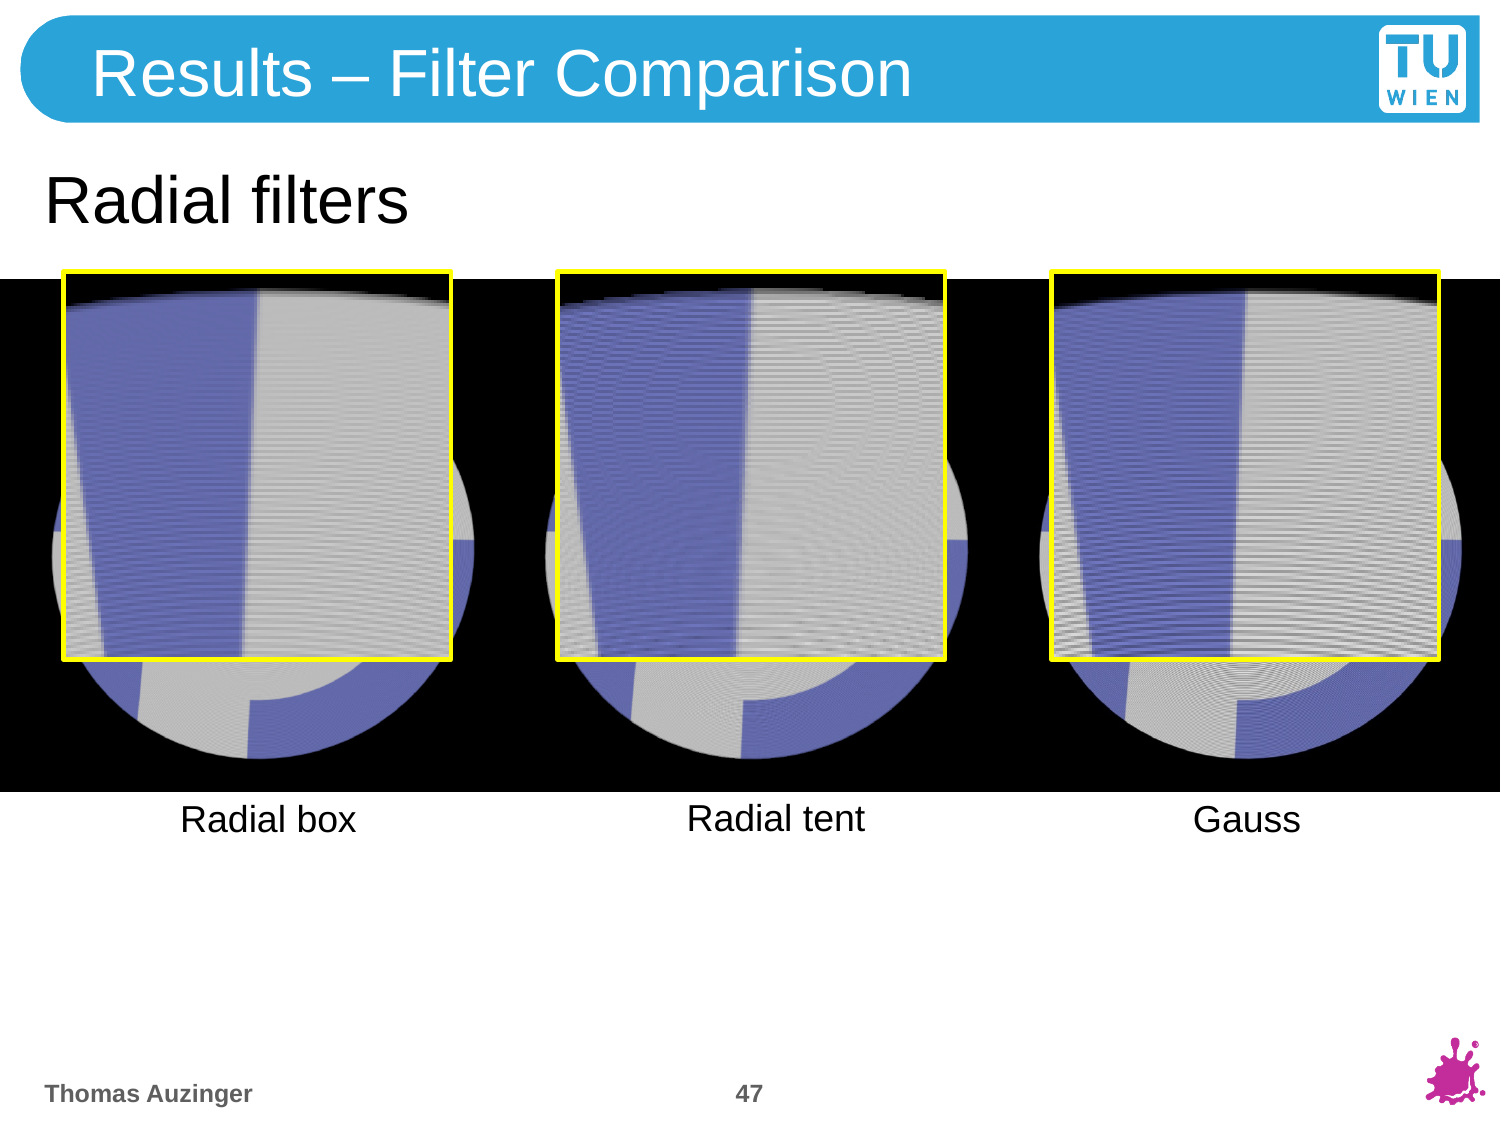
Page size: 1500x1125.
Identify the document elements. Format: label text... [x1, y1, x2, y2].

slide_number 47 [660, 1067, 839, 1118]
footer Thomas Auzinger [29, 1067, 632, 1118]
picture [1379, 25, 1466, 113]
list Radial filters [29, 799, 1483, 1048]
picture [0, 273, 1500, 792]
text_box Radial box [165, 799, 372, 847]
title Results – Filter Comparison [76, 6, 1351, 132]
text_box Radial tent [671, 799, 881, 847]
text_box Gauss [1178, 799, 1317, 847]
list Radial filters [29, 148, 1483, 277]
